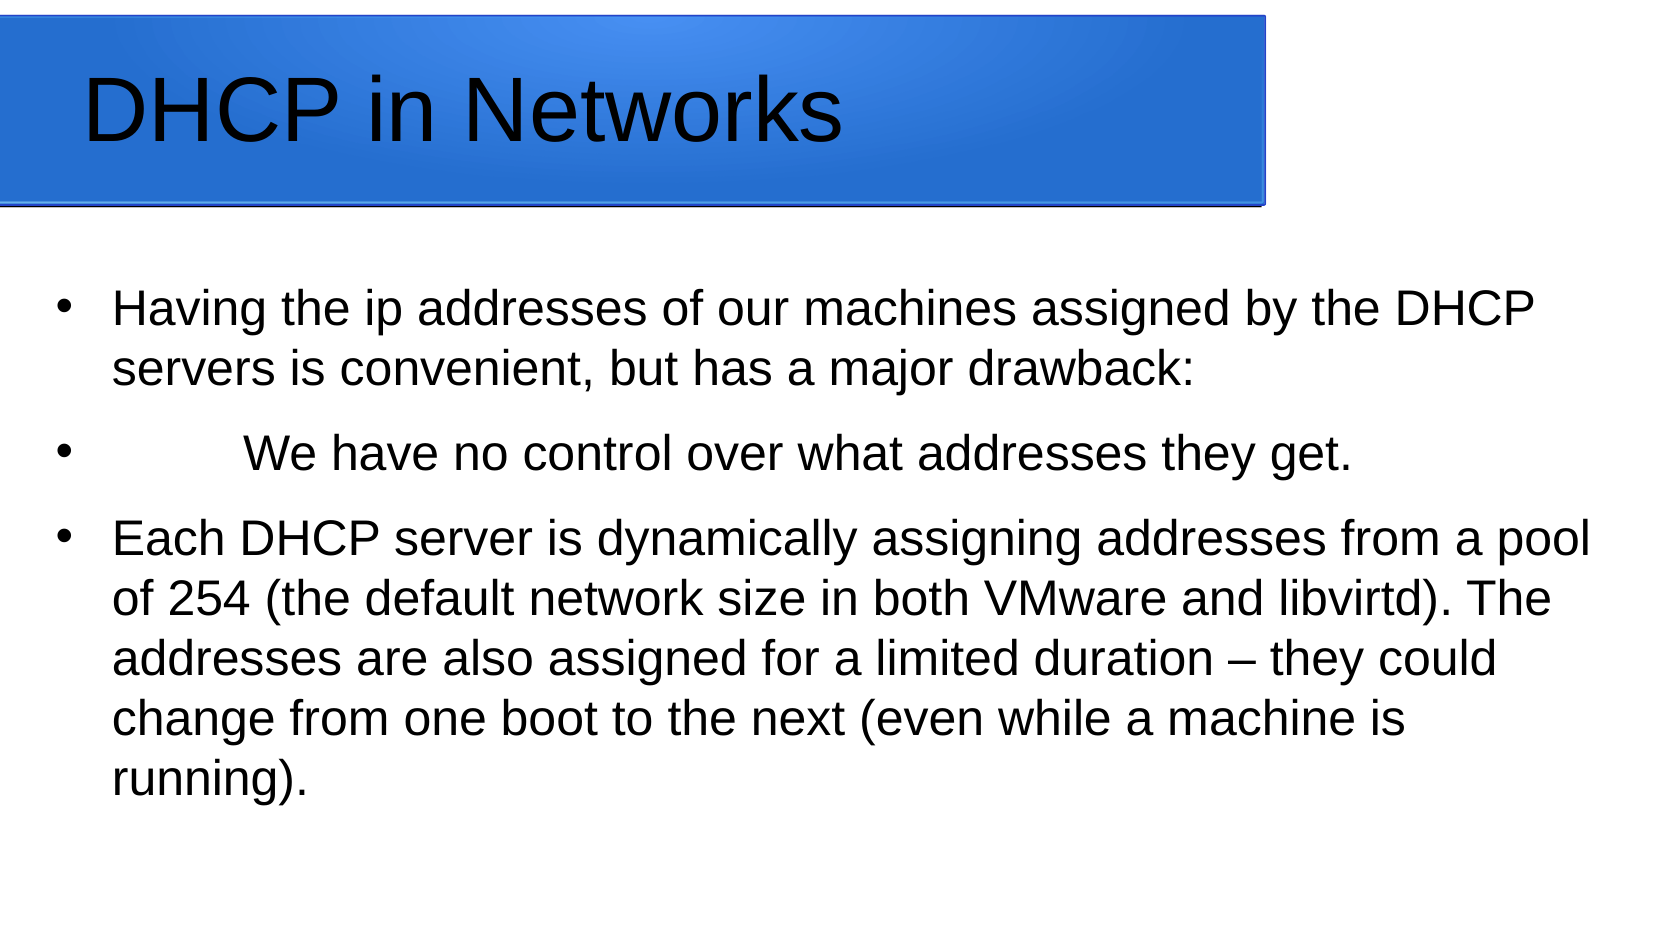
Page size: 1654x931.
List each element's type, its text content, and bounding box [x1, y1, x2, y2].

picture [0, 13, 1269, 211]
title DHCP in Networks [82, 35, 1235, 189]
list Having the ip addresses of our machines assigned by the DHCP servers is convenient, but has a major drawback: We have no control over what addresses they get. Each DHCP server is dynamically assigning addresses from a pool of 254 (the default network size in both VMware and libvirtd). The addresses are also assigned for a limited duration – they could change from one boot to the next (even while a machine is running). [55, 275, 1614, 895]
